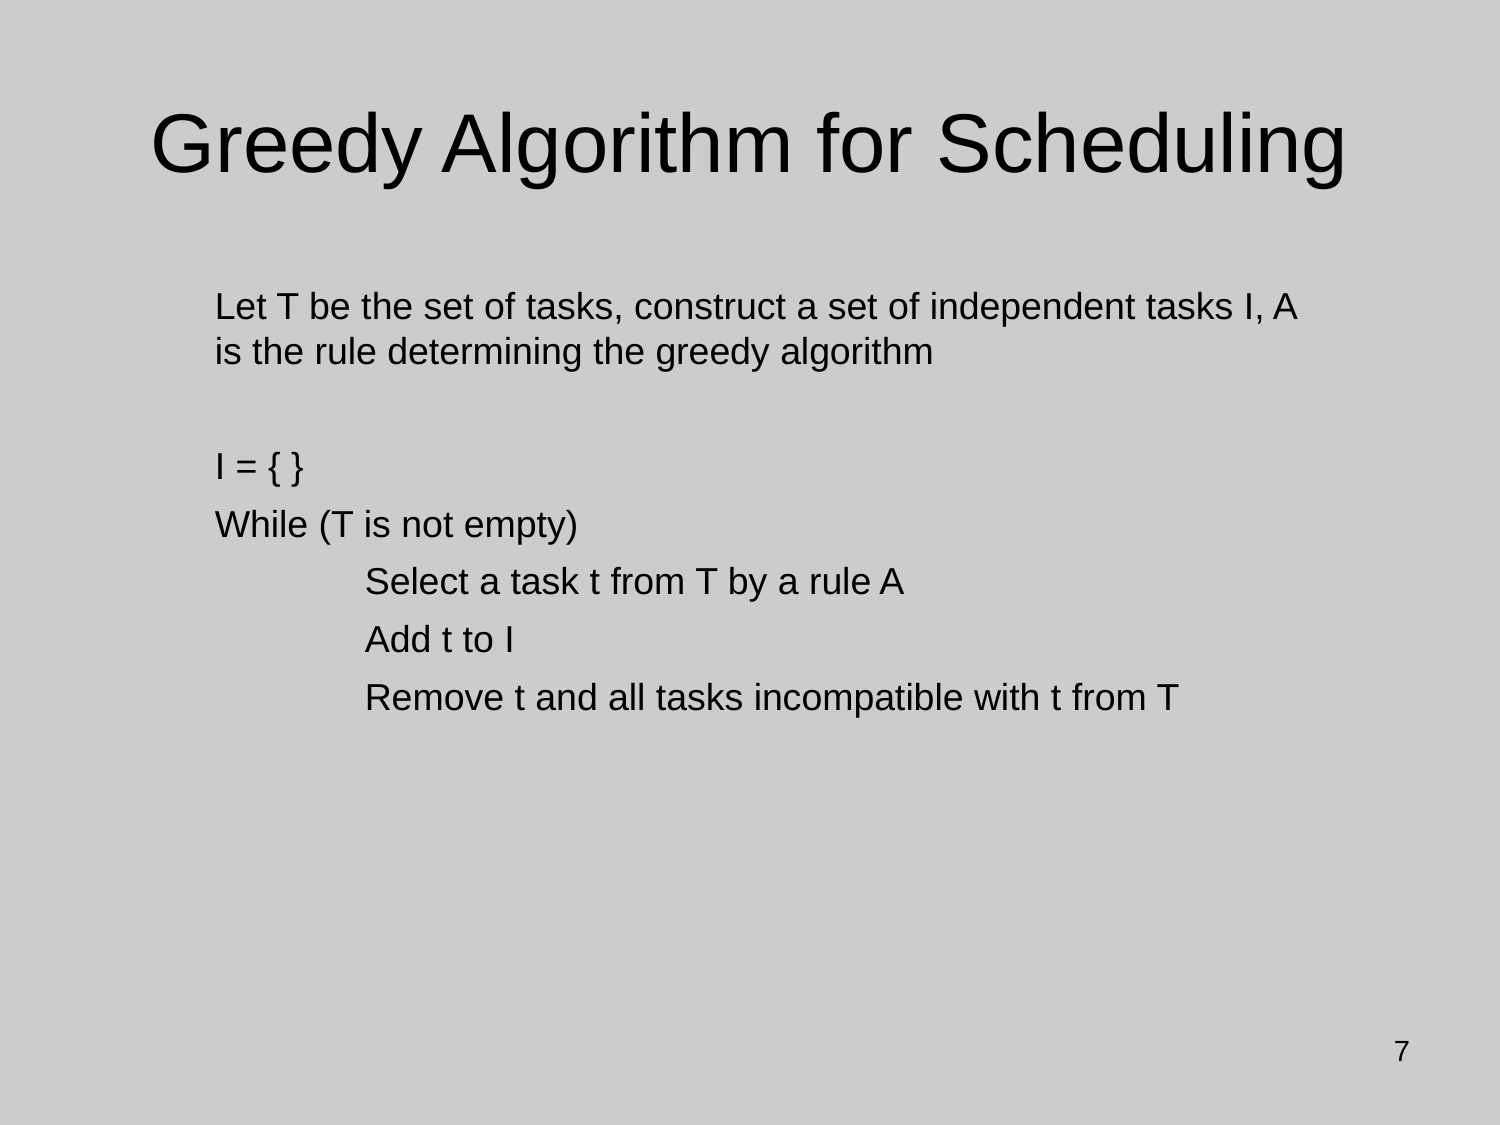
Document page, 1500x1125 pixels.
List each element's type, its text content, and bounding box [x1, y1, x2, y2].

slide_number 7 [1074, 1024, 1426, 1103]
title Greedy Algorithm for Scheduling [75, 45, 1425, 233]
text_box Let T be the set of tasks, construct a set of independent tasks I, A is the rule determining the greedy algorithm I = { } While (T is not empty) Select a task t from T by a rule A Add t to I Remove t and all tasks incompatible with t from T [199, 274, 1313, 783]
